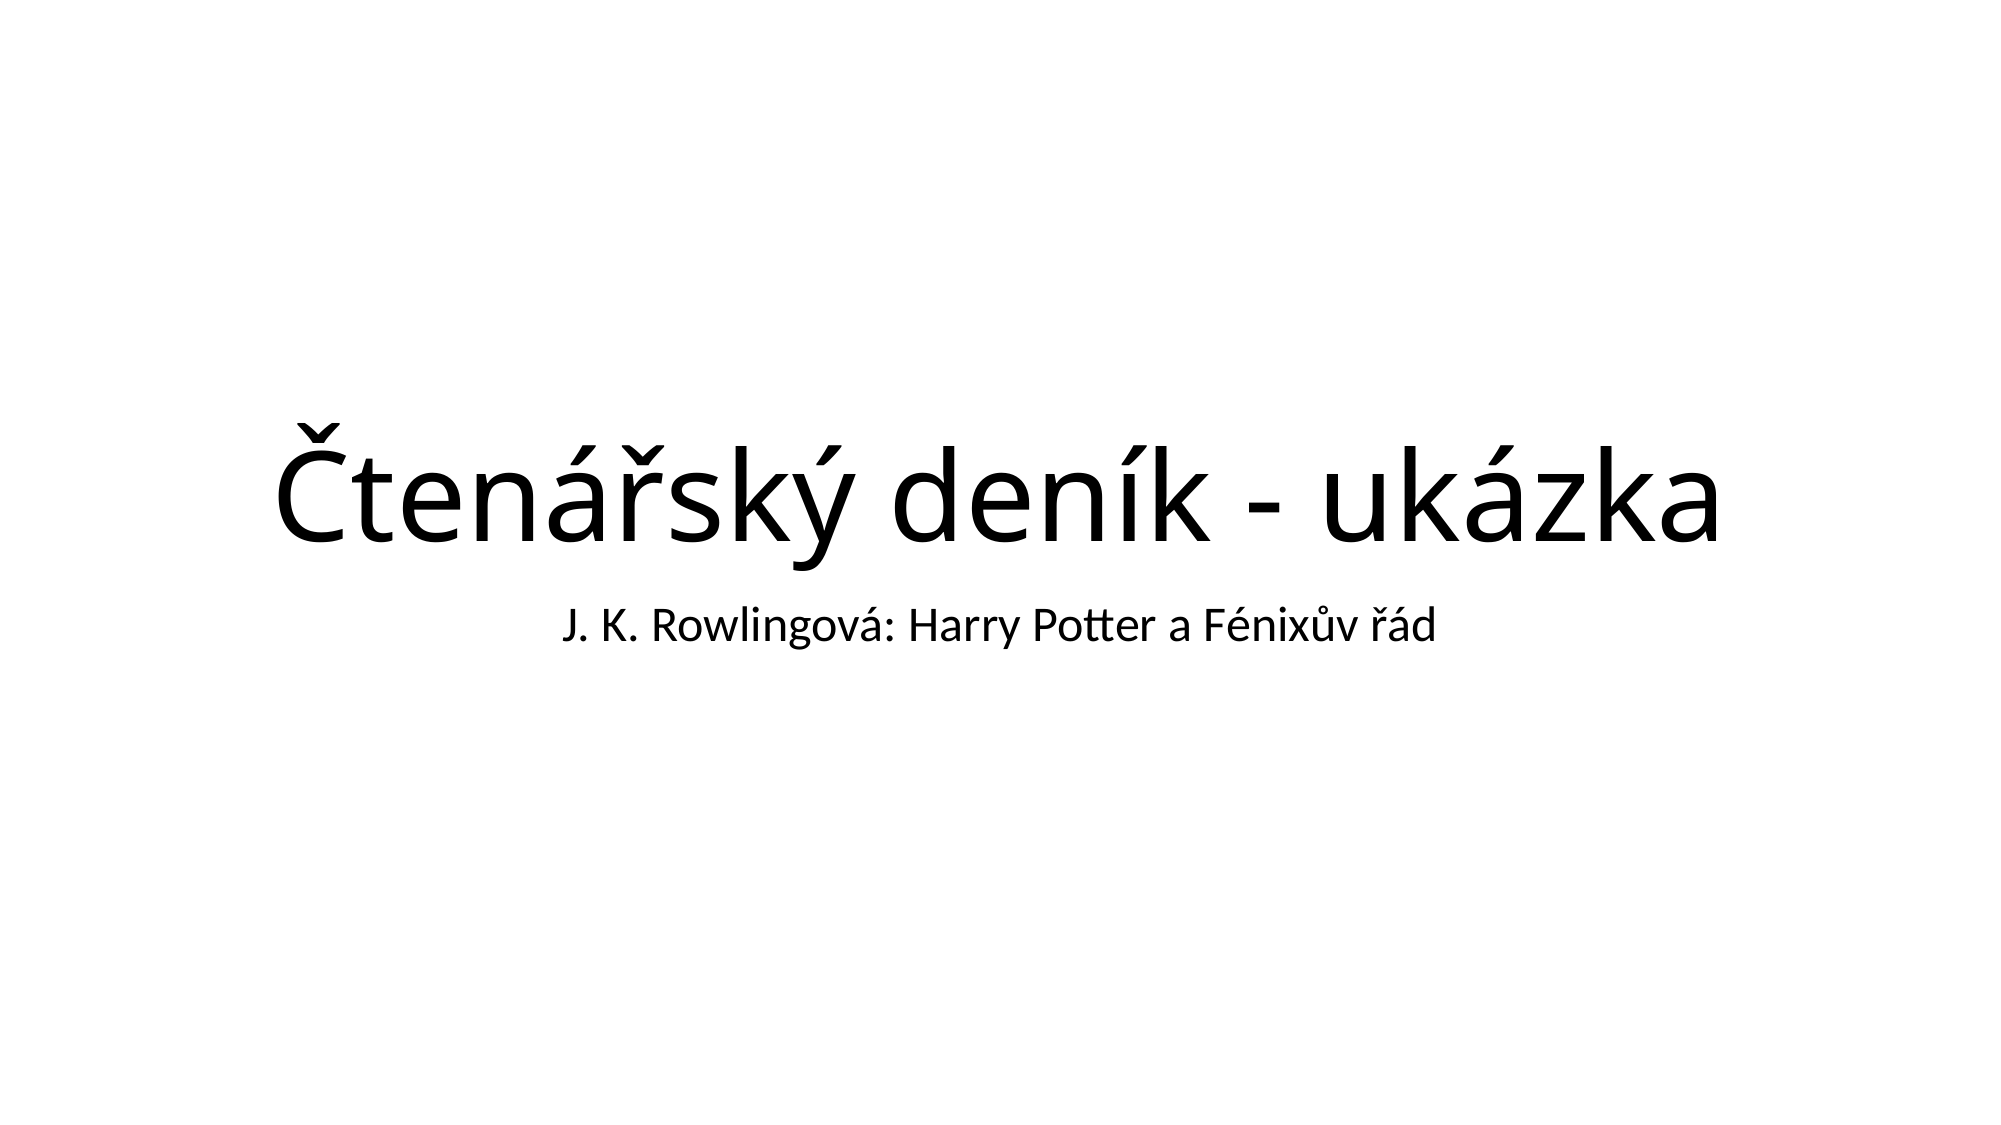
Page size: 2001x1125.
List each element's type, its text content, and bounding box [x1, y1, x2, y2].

subtitle J. K. Rowlingová: Harry Potter a Fénixův řád [249, 590, 1750, 863]
title Čtenářský deník - ukázka [249, 184, 1750, 576]
